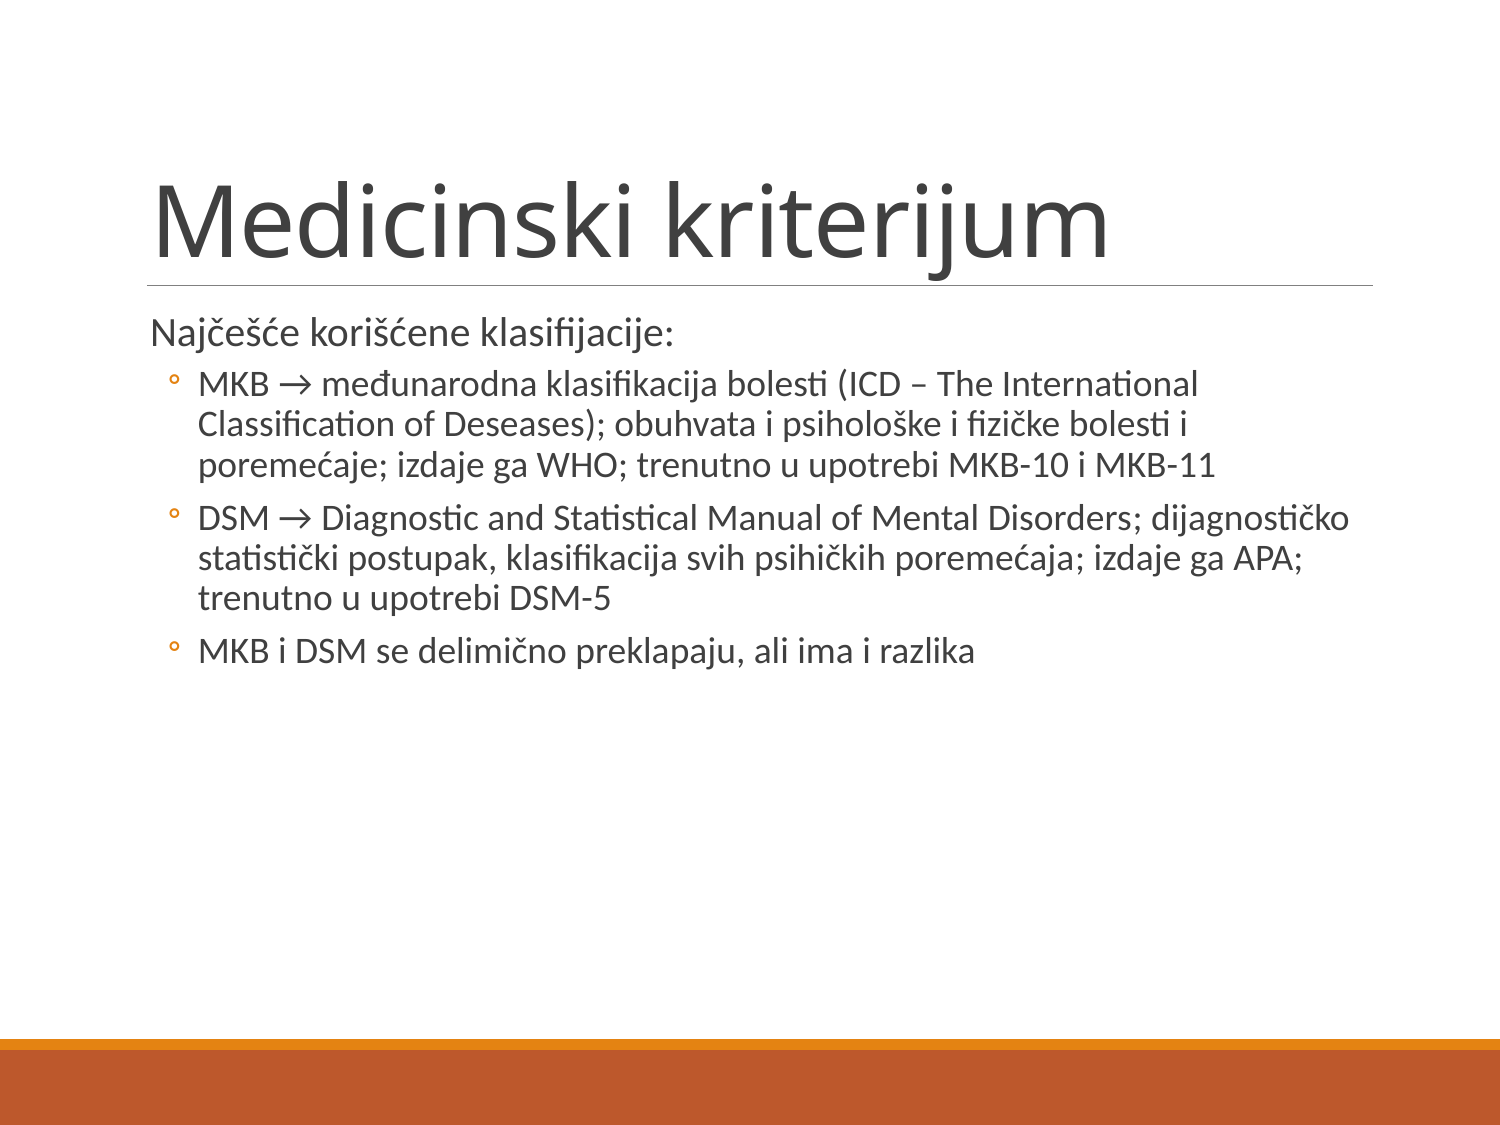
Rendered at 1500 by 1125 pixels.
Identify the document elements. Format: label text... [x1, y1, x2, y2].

title Medicinski kriterijum [135, 47, 1373, 285]
list Najčešće korišćene klasifijacije: MKB → međunarodna klasifikacija bolesti (ICD – The International Classification of Deseases); obuhvata i psihološke i fizičke bolesti i poremećaje; izdaje ga WHO; trenutno u upotrebi MKB-10 i MKB-11 DSM → Diagnostic and Statistical Manual of Mental Disorders; dijagnostičko statistički postupak, klasifikacija svih psihičkih poremećaja; izdaje ga APA; trenutno u upotrebi DSM-5 MKB i DSM se delimično preklapaju, ali ima i razlika [135, 302, 1373, 963]
